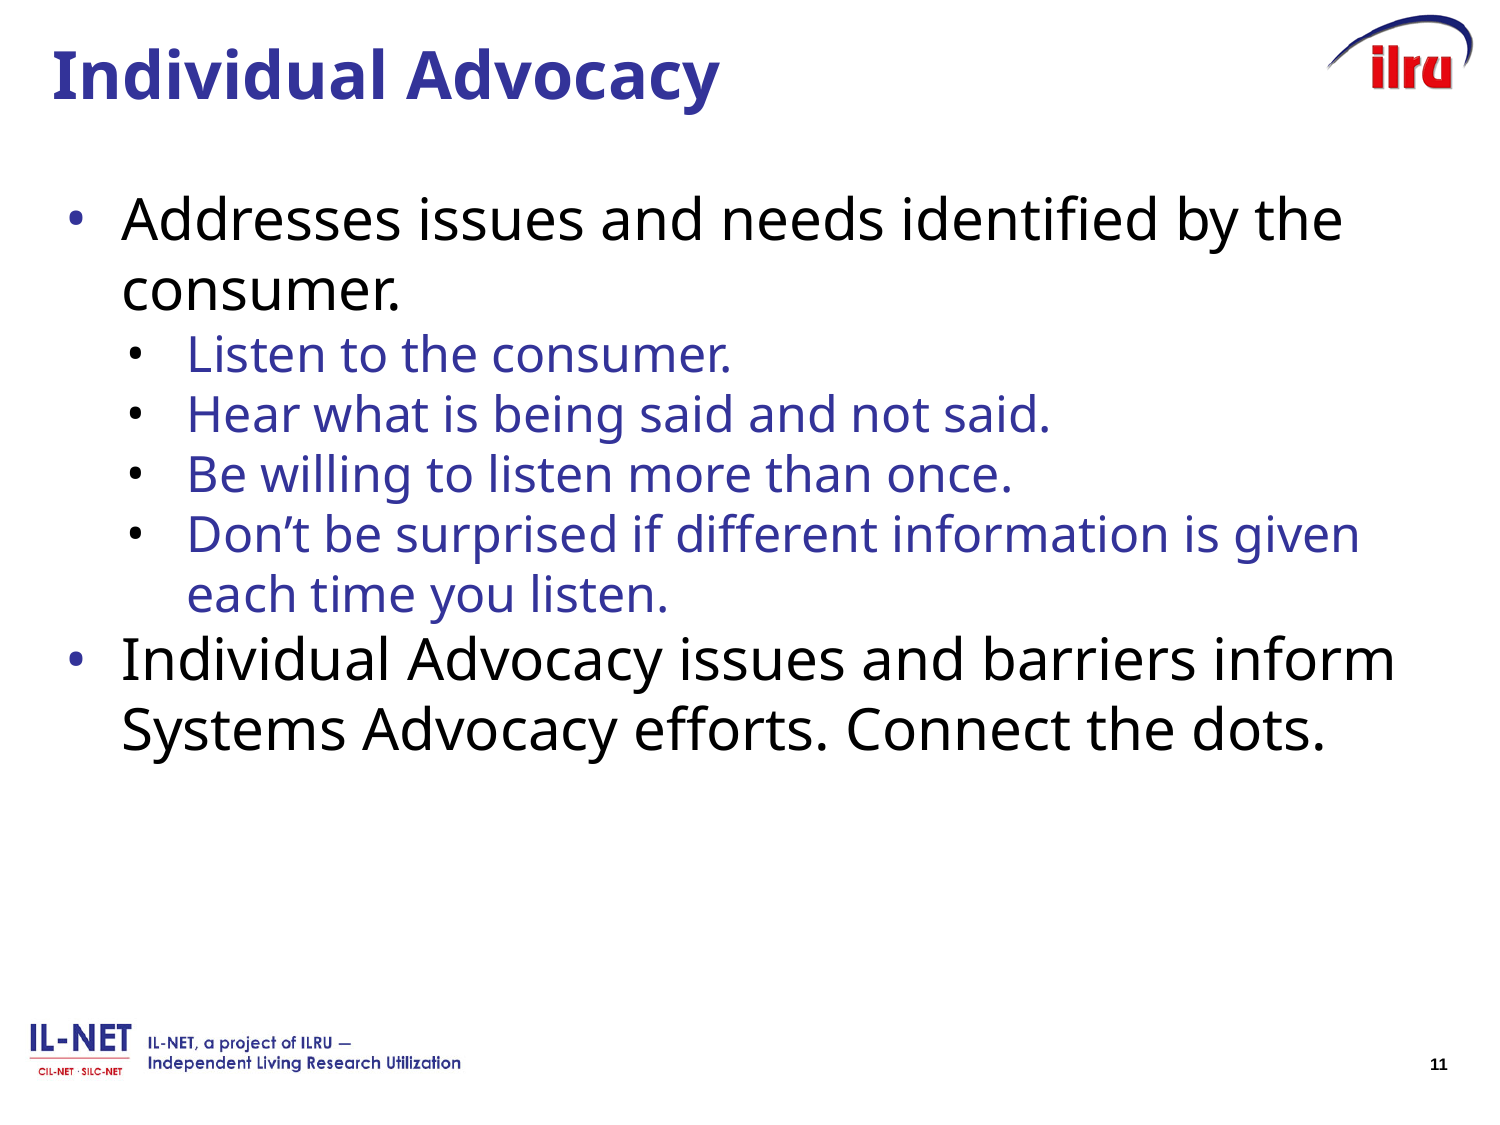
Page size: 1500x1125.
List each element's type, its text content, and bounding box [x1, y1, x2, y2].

list Addresses issues and needs identified by the consumer. Listen to the consumer. Hear what is being said and not said. Be willing to listen more than once. Don’t be surprised if different information is given each time you listen. Individual Advocacy issues and barriers inform Systems Advocacy efforts. Connect the dots. [50, 174, 1438, 1000]
title Individual Advocacy [37, 24, 1300, 155]
picture [12, 1005, 478, 1092]
picture [1325, 12, 1488, 90]
